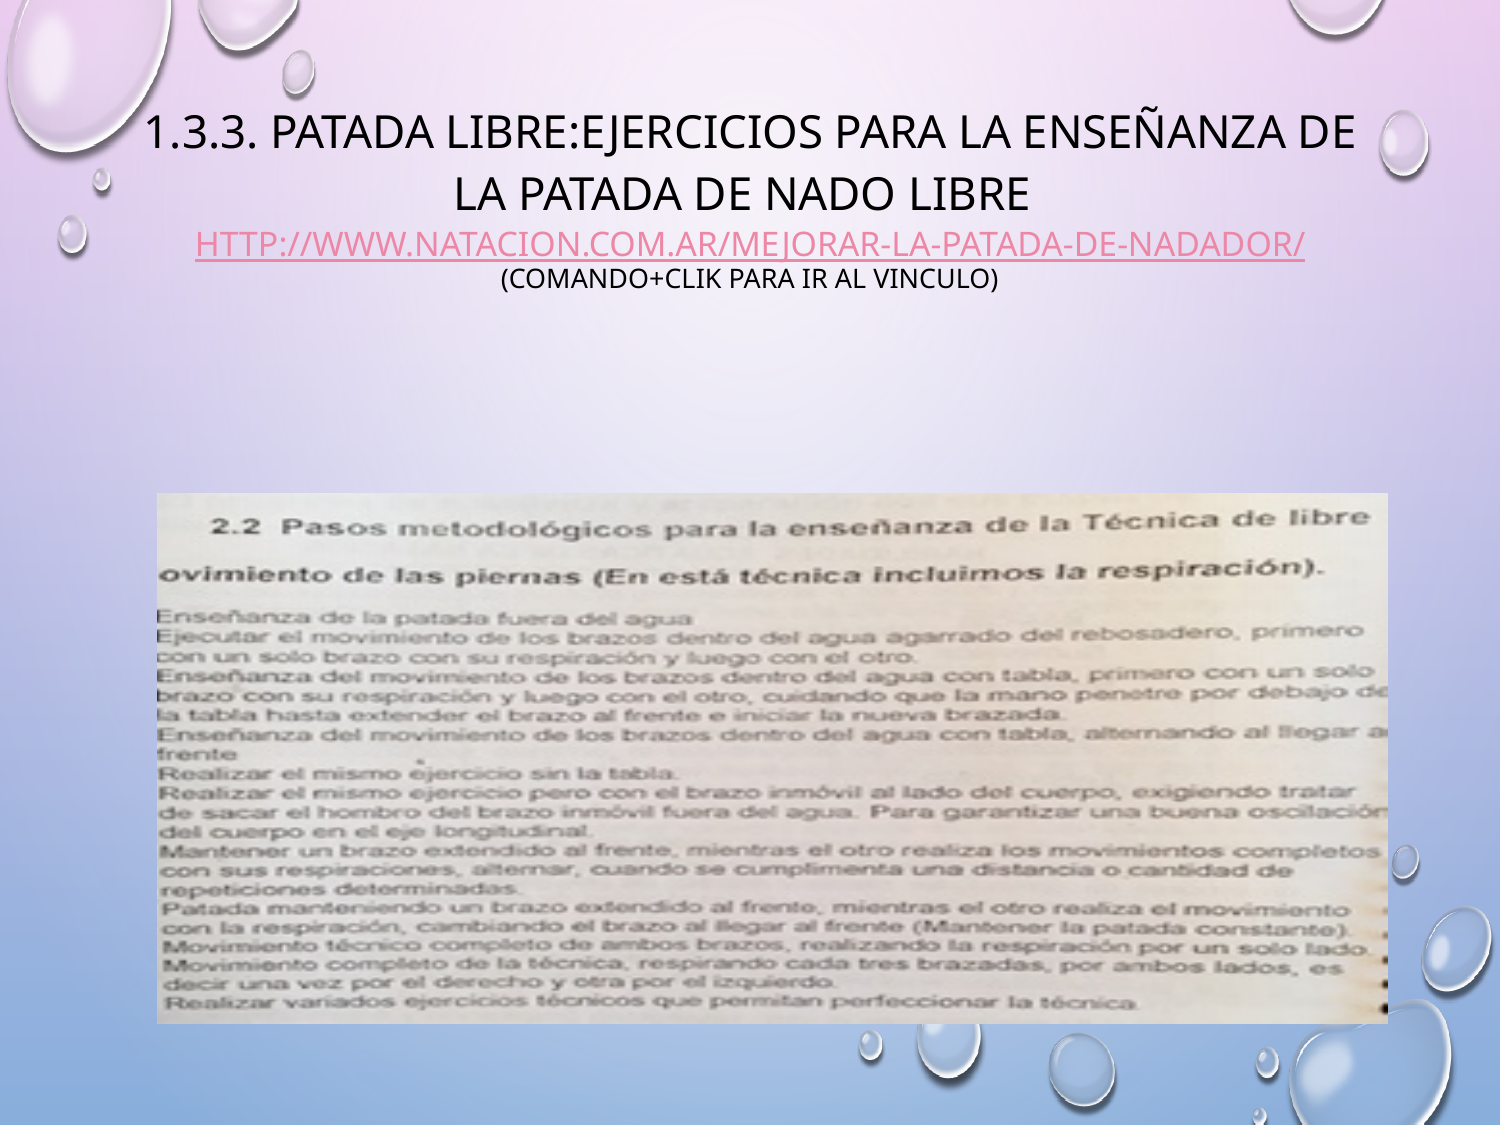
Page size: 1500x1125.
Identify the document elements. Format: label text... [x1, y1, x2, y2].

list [157, 493, 1388, 1024]
picture [0, 0, 1500, 1125]
title 1.3.3. Patada libre:Ejercicios para la enseñanza de la patada de nado libre http://www.natacion.com.ar/mejorar-la-patada-de-nadador/ (COMANDO+CLIK PARA IR AL VINCULO) [112, 101, 1388, 364]
